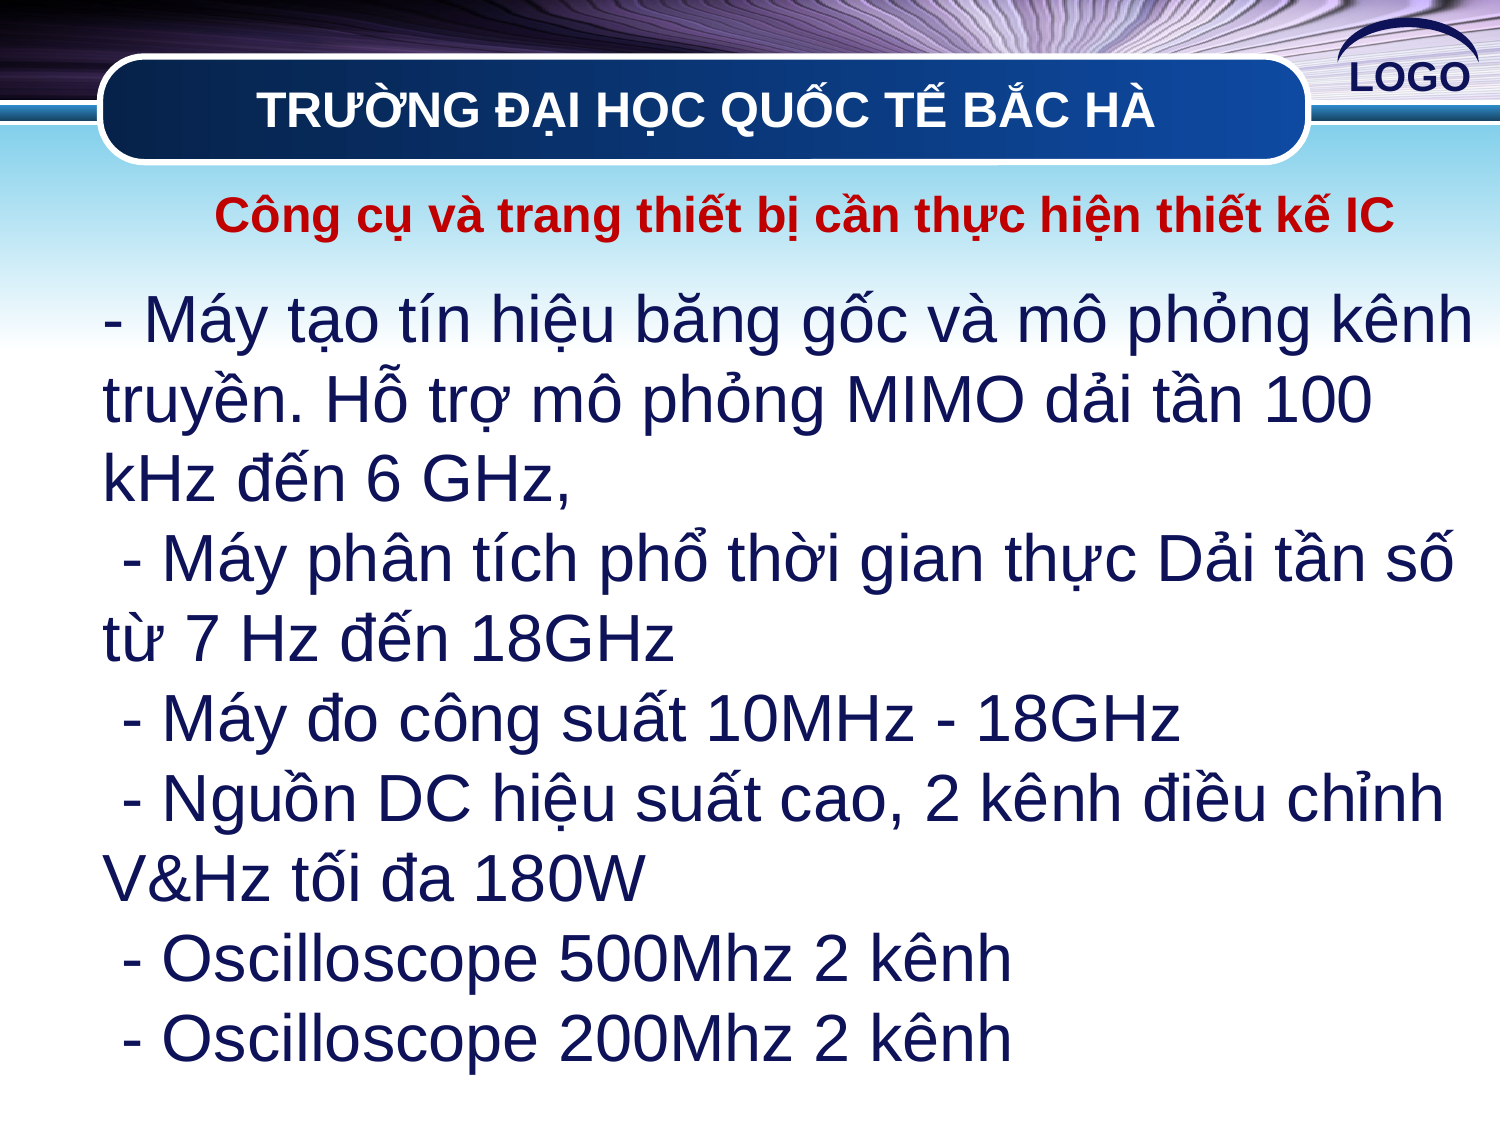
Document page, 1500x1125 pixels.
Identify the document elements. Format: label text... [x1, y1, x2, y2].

text_box - Máy tạo tín hiệu băng gốc và mô phỏng kênh truyền. Hỗ trợ mô phỏng MIMO dải tần 100 kHz đến 6 GHz, - Máy phân tích phổ thời gian thực Dải tần số từ 7 Hz đến 18GHz - Máy đo công suất 10MHz - 18GHz - Nguồn DC hiệu suất cao, 2 kênh điều chỉnh V&Hz tối đa 180W - Oscilloscope 500Mhz 2 kênh - Oscilloscope 200Mhz 2 kênh [87, 267, 1495, 1083]
title TRƯỜNG ĐẠI HỌC QUỐC TẾ BẮC HÀ [90, 61, 1323, 154]
text_box Công cụ và trang thiết bị cần thực hiện thiết kế IC [200, 175, 1412, 250]
picture [0, 0, 1500, 100]
